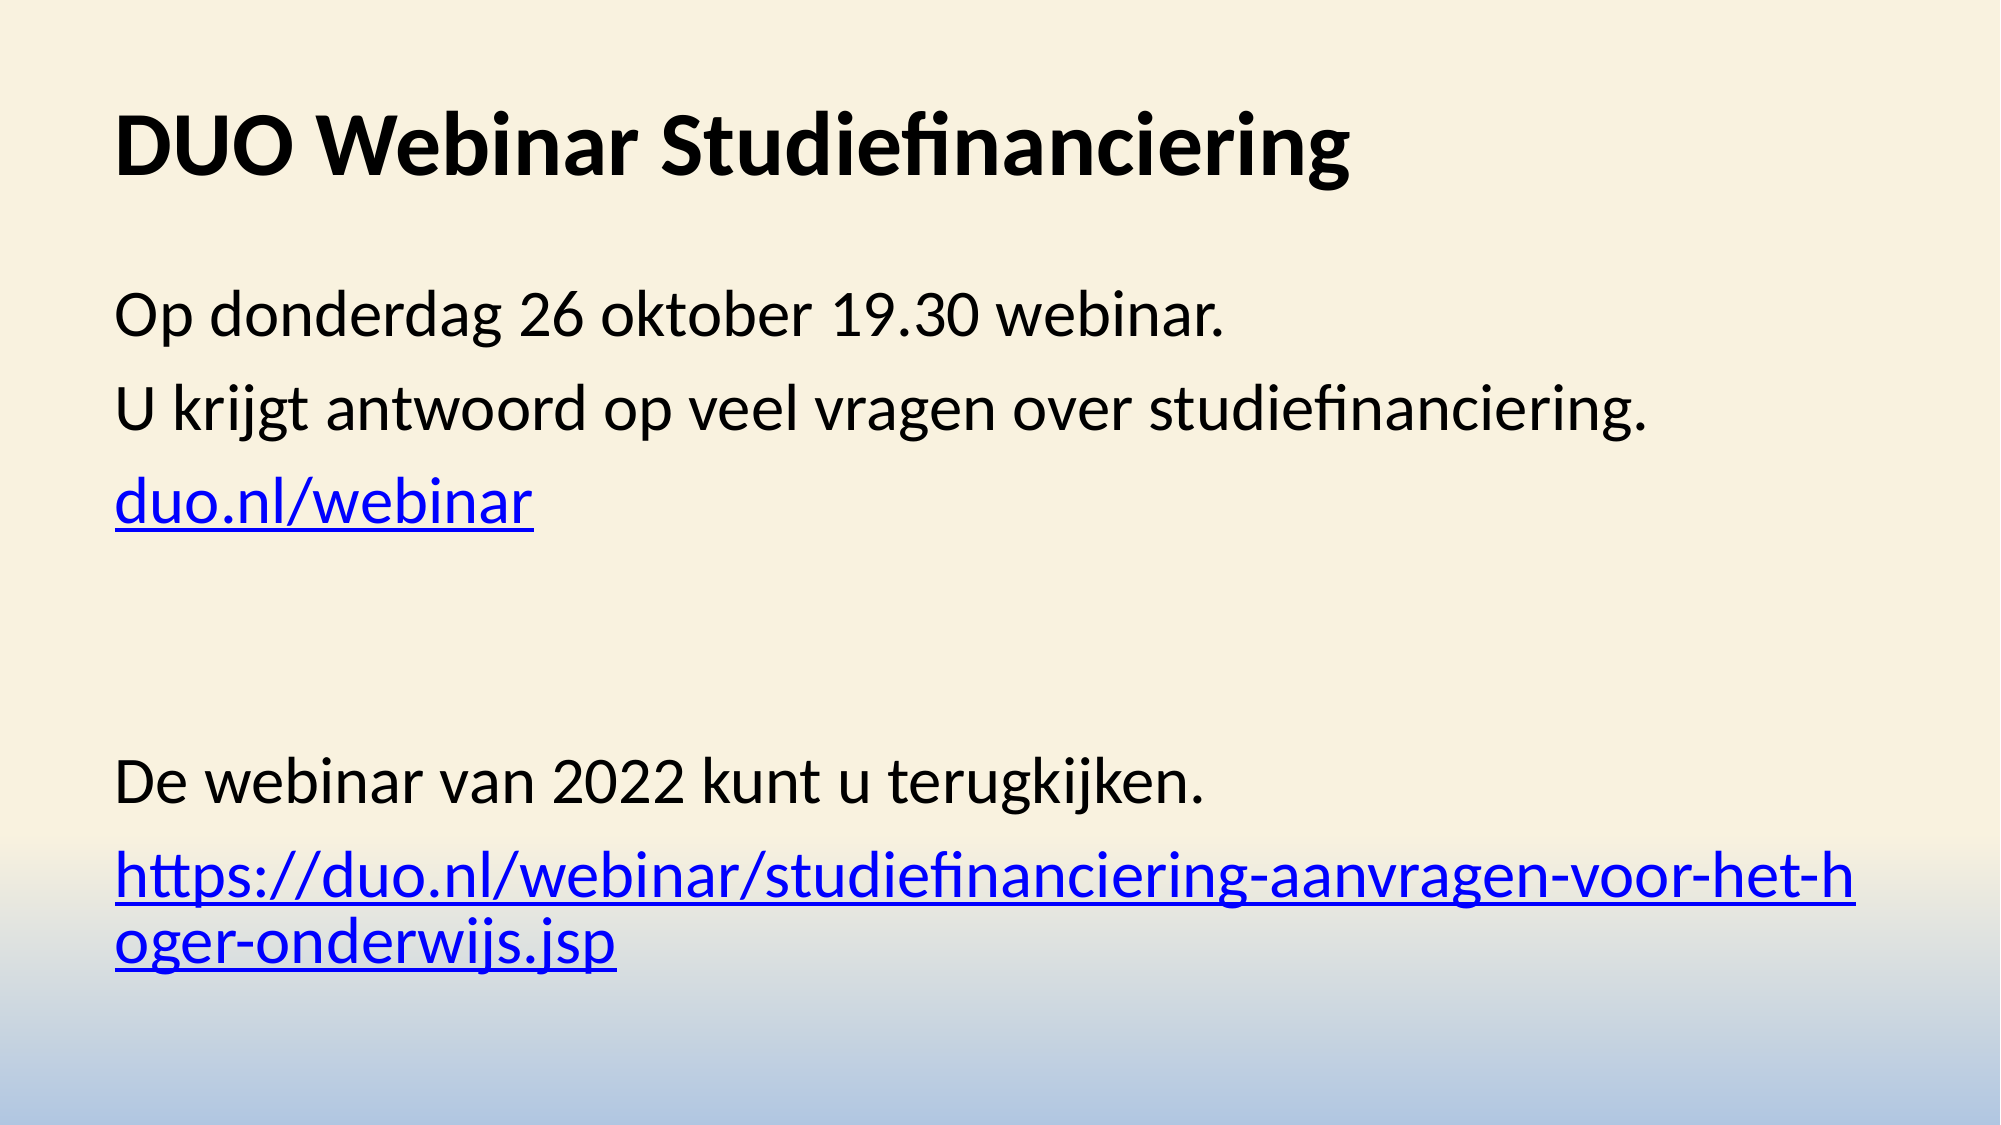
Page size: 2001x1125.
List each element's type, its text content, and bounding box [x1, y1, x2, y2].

title DUO Webinar Studiefinanciering [99, 45, 1900, 233]
list Op donderdag 26 oktober 19.30 webinar. U krijgt antwoord op veel vragen over studiefinanciering. duo.nl/webinar De webinar van 2022 kunt u terugkijken. https://duo.nl/webinar/studiefinanciering-aanvragen-voor-het-hoger-onderwijs.jsp [99, 262, 1900, 1005]
